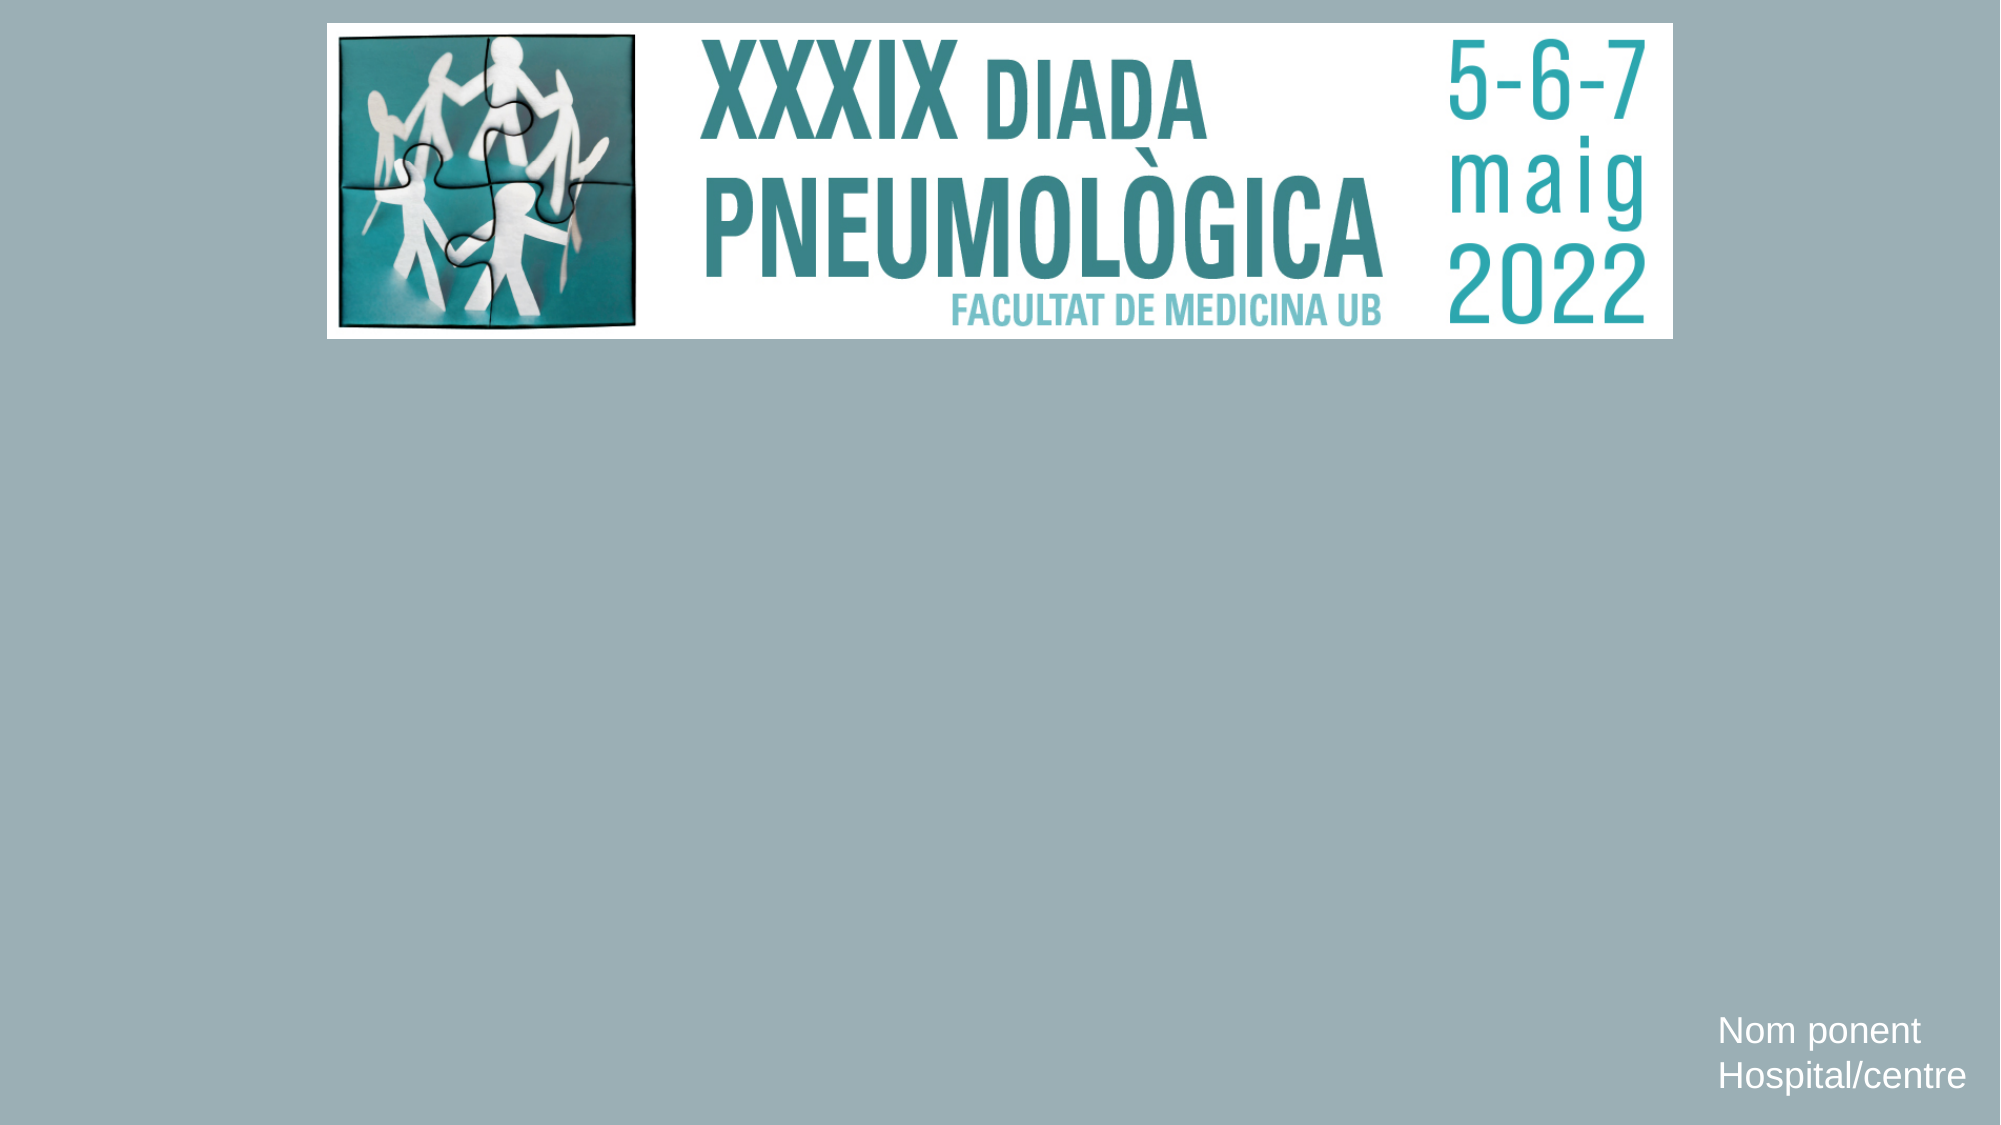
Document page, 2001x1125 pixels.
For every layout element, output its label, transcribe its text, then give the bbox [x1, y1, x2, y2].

text_box Nom ponent Hospital/centre [1702, 998, 1983, 1103]
picture [327, 23, 1673, 340]
